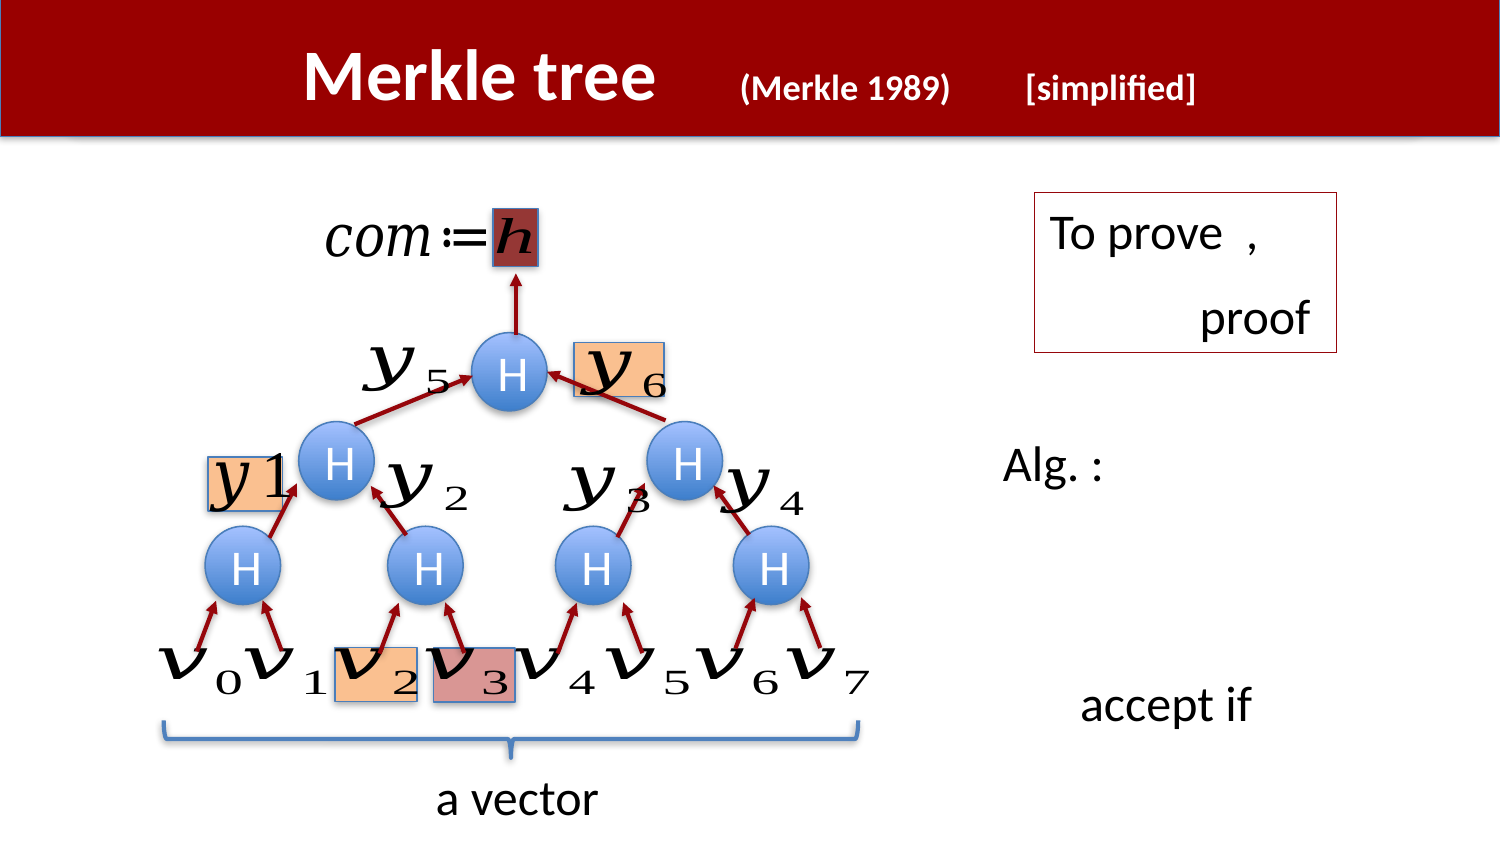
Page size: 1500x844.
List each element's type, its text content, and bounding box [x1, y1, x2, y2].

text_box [617, 531, 646, 538]
text_box [433, 647, 516, 703]
text_box [161, 720, 861, 760]
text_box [735, 597, 755, 649]
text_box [262, 600, 282, 652]
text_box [557, 602, 577, 654]
text_box H [732, 531, 810, 606]
text_box H [204, 531, 282, 606]
text_box H [554, 531, 632, 606]
text_box H [386, 531, 464, 606]
text_box [334, 647, 418, 702]
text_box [444, 602, 465, 654]
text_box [196, 600, 217, 652]
title Merkle tree (Merkle 1989) [simplified] [75, 20, 1425, 123]
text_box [713, 531, 750, 536]
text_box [622, 602, 643, 654]
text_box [800, 597, 821, 649]
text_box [269, 531, 298, 538]
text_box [370, 531, 407, 536]
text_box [379, 602, 399, 654]
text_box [208, 326, 806, 523]
